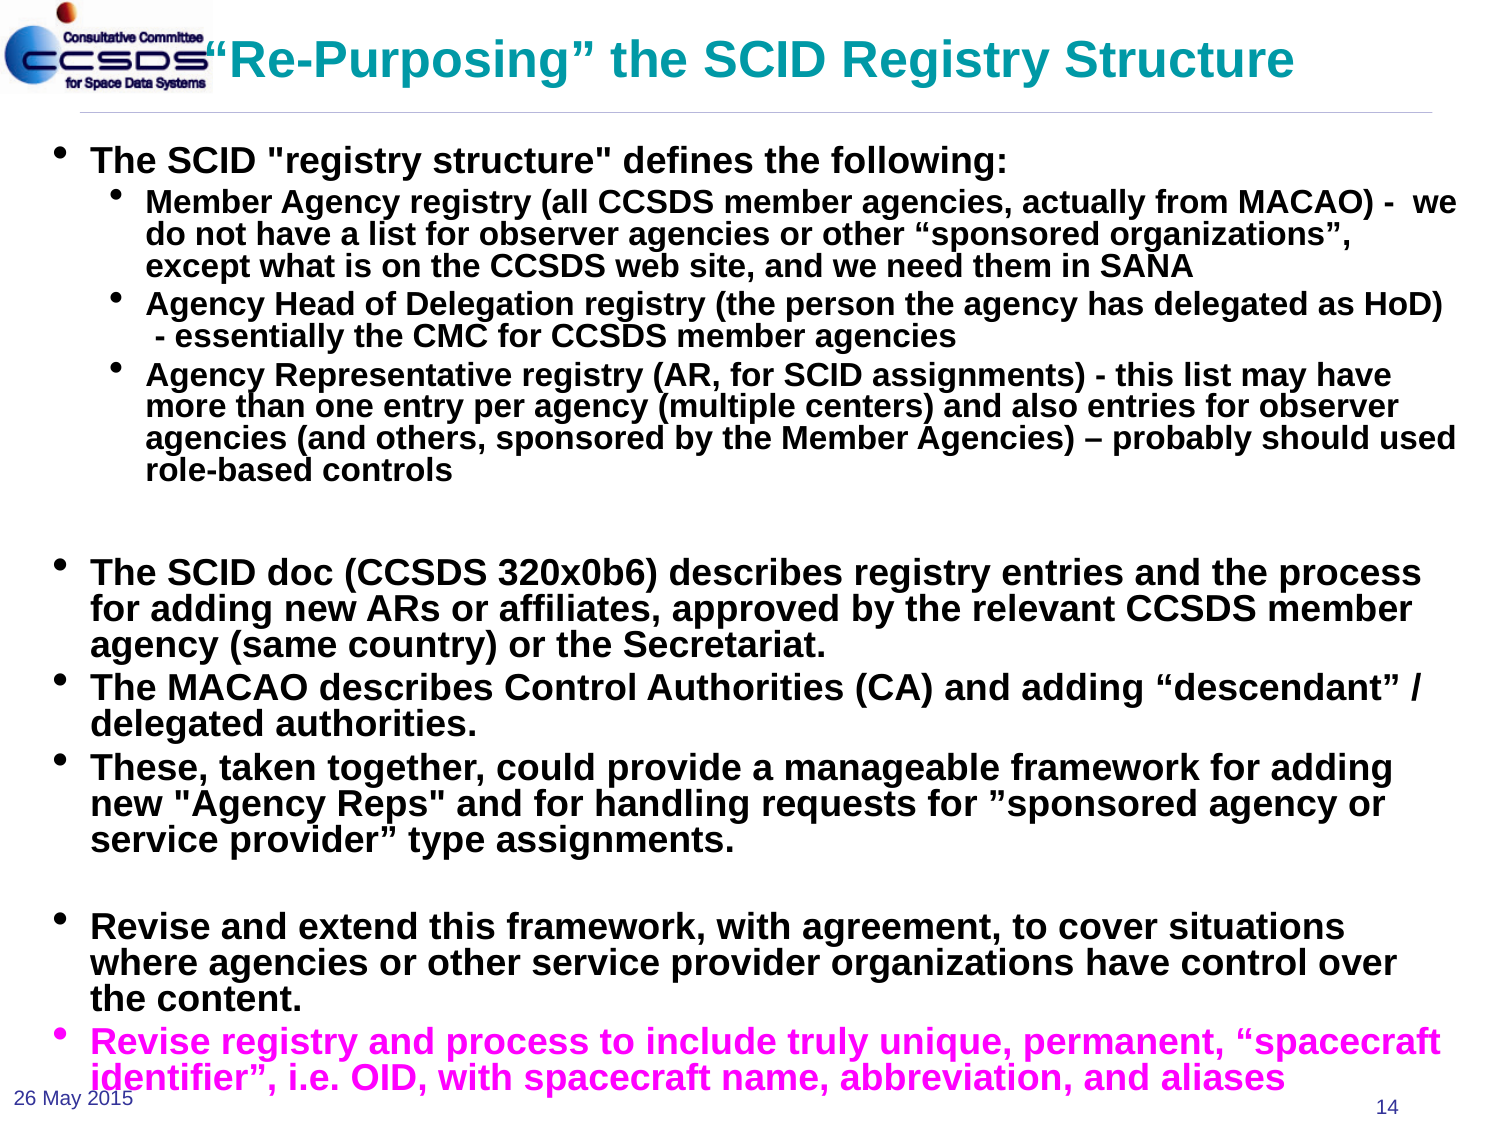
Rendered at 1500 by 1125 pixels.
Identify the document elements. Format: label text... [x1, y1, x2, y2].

title “Re-Purposing” the SCID Registry Structure [75, 24, 1425, 118]
list The SCID "registry structure" defines the following: Member Agency registry (all CCSDS member agencies, actually from MACAO) - we do not have a list for observer agencies or other “sponsored organizations”, except what is on the CCSDS web site, and we need them in SANA Agency Head of Delegation registry (the person the agency has delegated as HoD) - essentially the CMC for CCSDS member agencies Agency Representative registry (AR, for SCID assignments) - this list may have more than one entry per agency (multiple centers) and also entries for observer agencies (and others, sponsored by the Member Agencies) – probably should used role-based controls The SCID doc (CCSDS 320x0b6) describes registry entries and the process for adding new ARs or affiliates, approved by the relevant CCSDS member agency (same country) or the Secretariat. The MACAO describes Control Authorities (CA) and adding “descendant” / delegated authorities. These, taken together, could provide a manageable framework for adding new "Agency Reps" and for handling requests for ”sponsored agency or service provider” type assignments. Revise and extend this framework, with agreement, to cover situations where agencies or other service provider organizations have control over the content. Revise registry and process to include truly unique, permanent, “spacecraft identifier”, i.e. OID, with spacecraft name, abbreviation, and aliases [37, 137, 1475, 1063]
picture [0, 0, 213, 94]
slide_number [0, 1074, 285, 1120]
